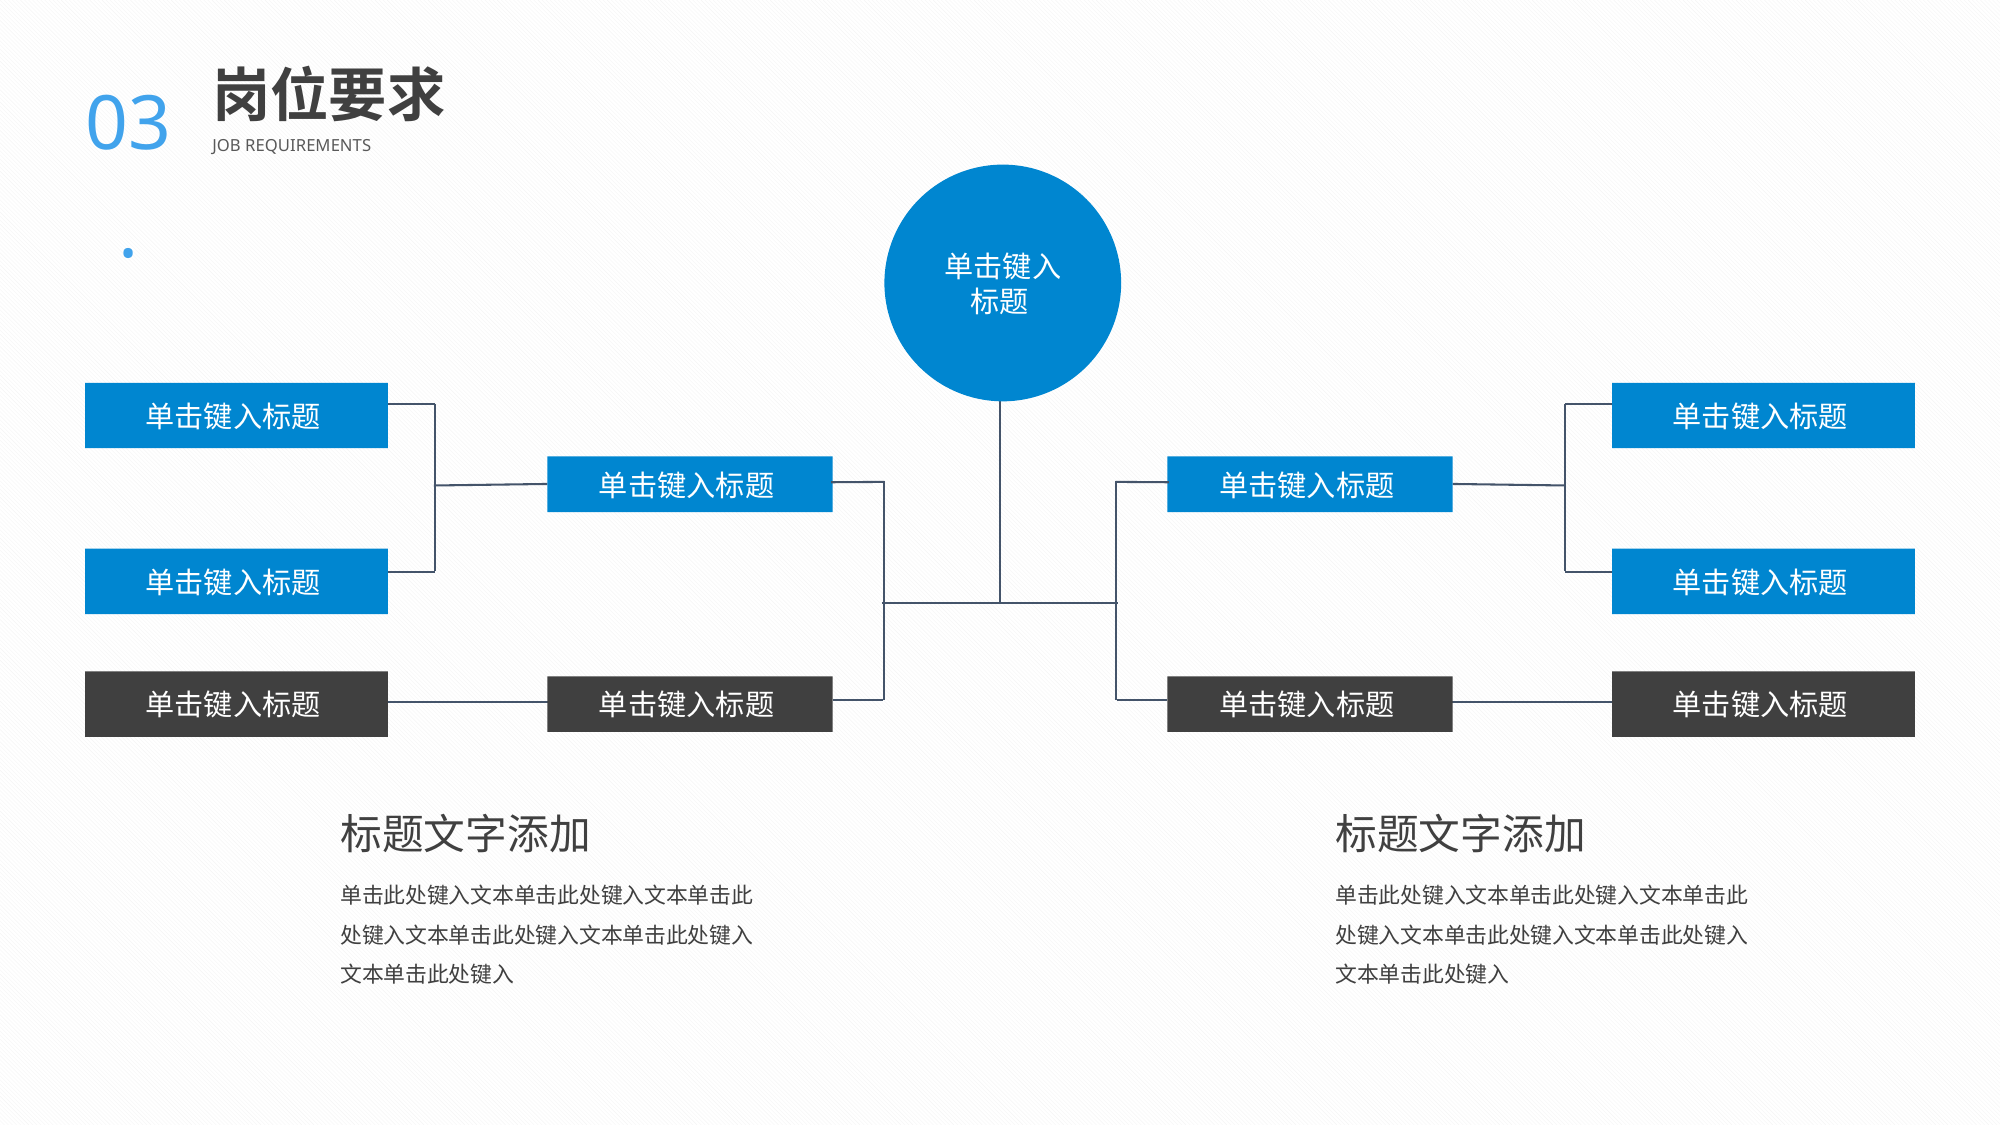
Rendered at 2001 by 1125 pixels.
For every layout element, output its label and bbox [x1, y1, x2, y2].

text_box [64, 49, 569, 167]
text_box [831, 164, 1169, 700]
text_box [325, 800, 769, 992]
text_box [85, 382, 833, 737]
text_box [1320, 800, 1764, 992]
text_box [1167, 382, 1915, 737]
